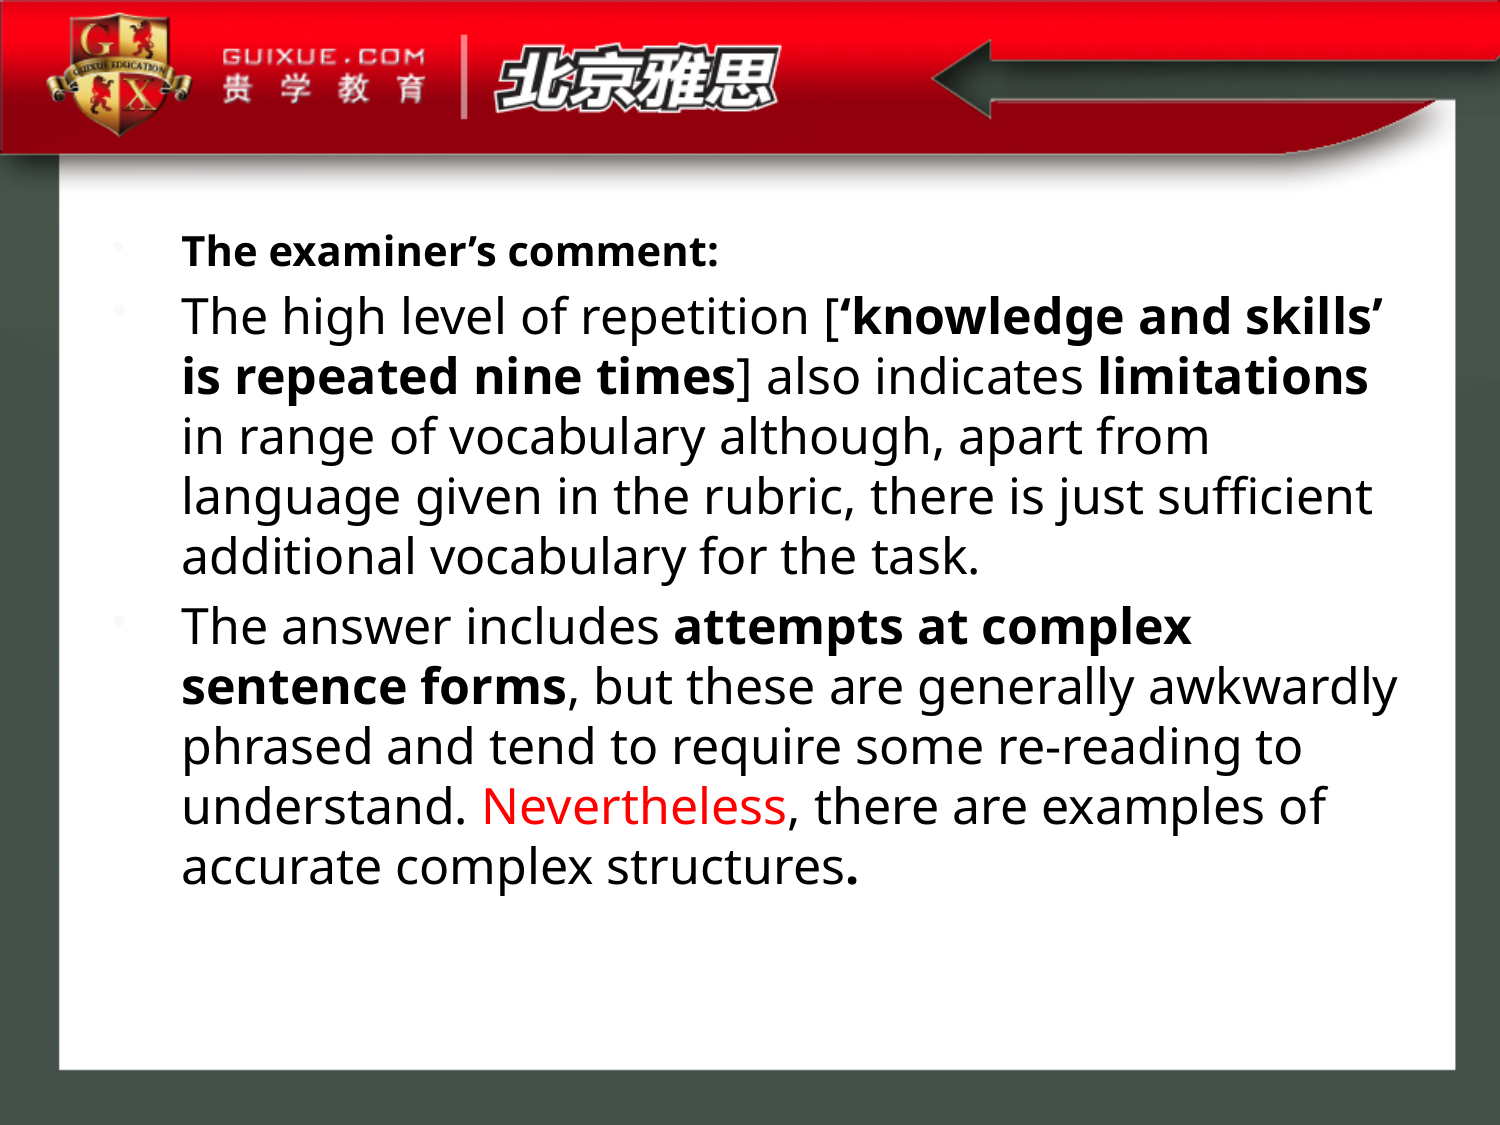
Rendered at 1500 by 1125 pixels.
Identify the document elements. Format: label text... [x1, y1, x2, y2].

picture [0, 0, 1500, 1125]
text_box The examiner’s comment: The high level of repetition [‘knowledge and skills’ is repeated nine times] also indicates limitations in range of vocabulary although, apart from language given in the rubric, there is just sufficient additional vocabulary for the task. The answer includes attempts at complex sentence forms, but these are generally awkwardly phrased and tend to require some re-reading to understand. Nevertheless, there are examples of accurate complex structures. [76, 148, 1424, 953]
